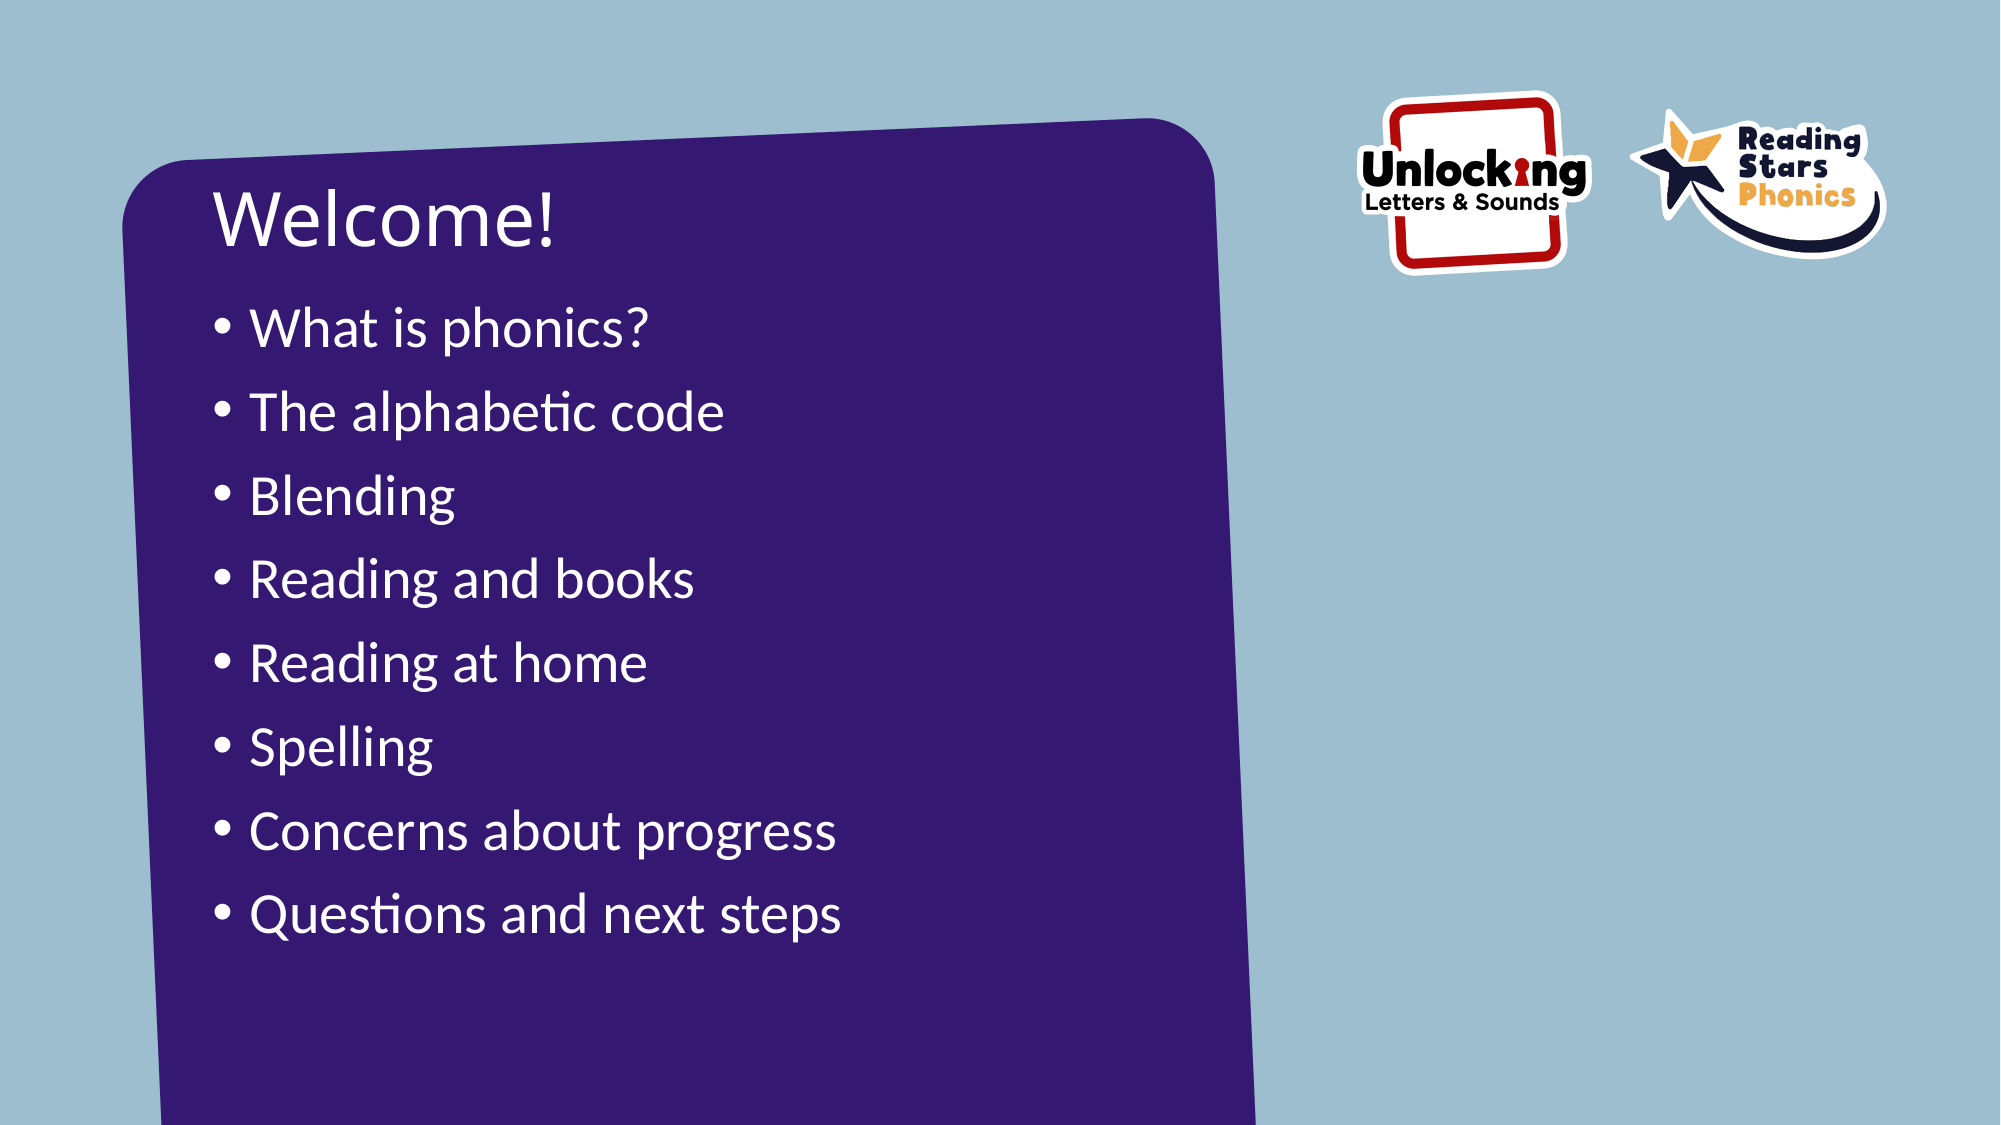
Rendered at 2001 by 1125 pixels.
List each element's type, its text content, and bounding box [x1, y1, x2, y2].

list What is phonics? The alphabetic code Blending Reading and books Reading at home Spelling Concerns about progress Questions and next steps [204, 289, 1220, 1125]
title Welcome! [204, 138, 1182, 289]
picture [0, 0, 2001, 1125]
